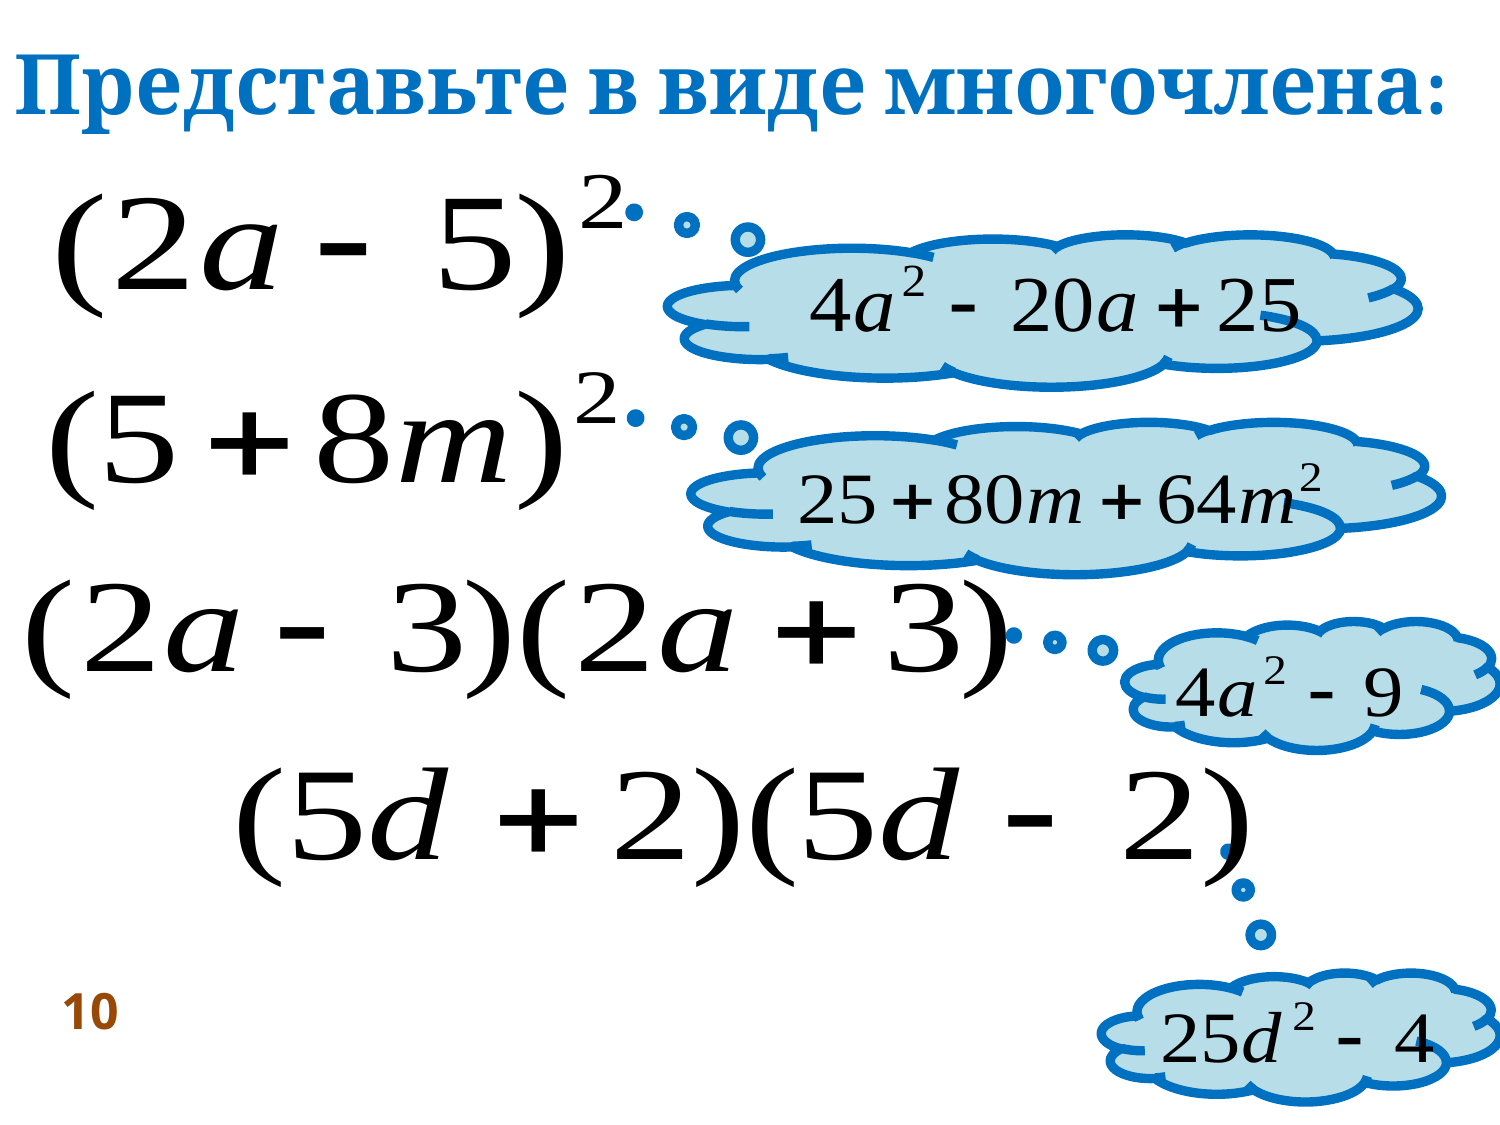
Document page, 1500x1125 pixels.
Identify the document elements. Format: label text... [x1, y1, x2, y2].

text_box [1282, 743, 1362, 753]
text_box [676, 214, 698, 236]
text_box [1163, 638, 1420, 736]
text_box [784, 445, 1337, 542]
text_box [27, 140, 664, 348]
text_box [1170, 1089, 1362, 1105]
text_box Представьте в виде многочлена: [0, 23, 1465, 139]
text_box [1122, 653, 1158, 729]
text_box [210, 738, 1279, 915]
text_box [928, 232, 1421, 349]
text_box [673, 416, 695, 438]
text_box [1045, 633, 1065, 652]
text_box [1248, 923, 1274, 948]
text_box [688, 446, 781, 549]
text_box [0, 550, 1041, 727]
text_box [1099, 997, 1143, 1081]
text_box [1182, 619, 1500, 734]
text_box [1043, 550, 1311, 577]
text_box 10 [46, 972, 153, 1048]
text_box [23, 339, 646, 538]
text_box [1090, 637, 1116, 664]
text_box [792, 420, 1444, 534]
text_box [668, 250, 1296, 390]
text_box [1236, 970, 1500, 1065]
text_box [796, 245, 1313, 352]
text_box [1148, 984, 1445, 1081]
text_box [726, 422, 756, 453]
text_box [733, 224, 763, 255]
